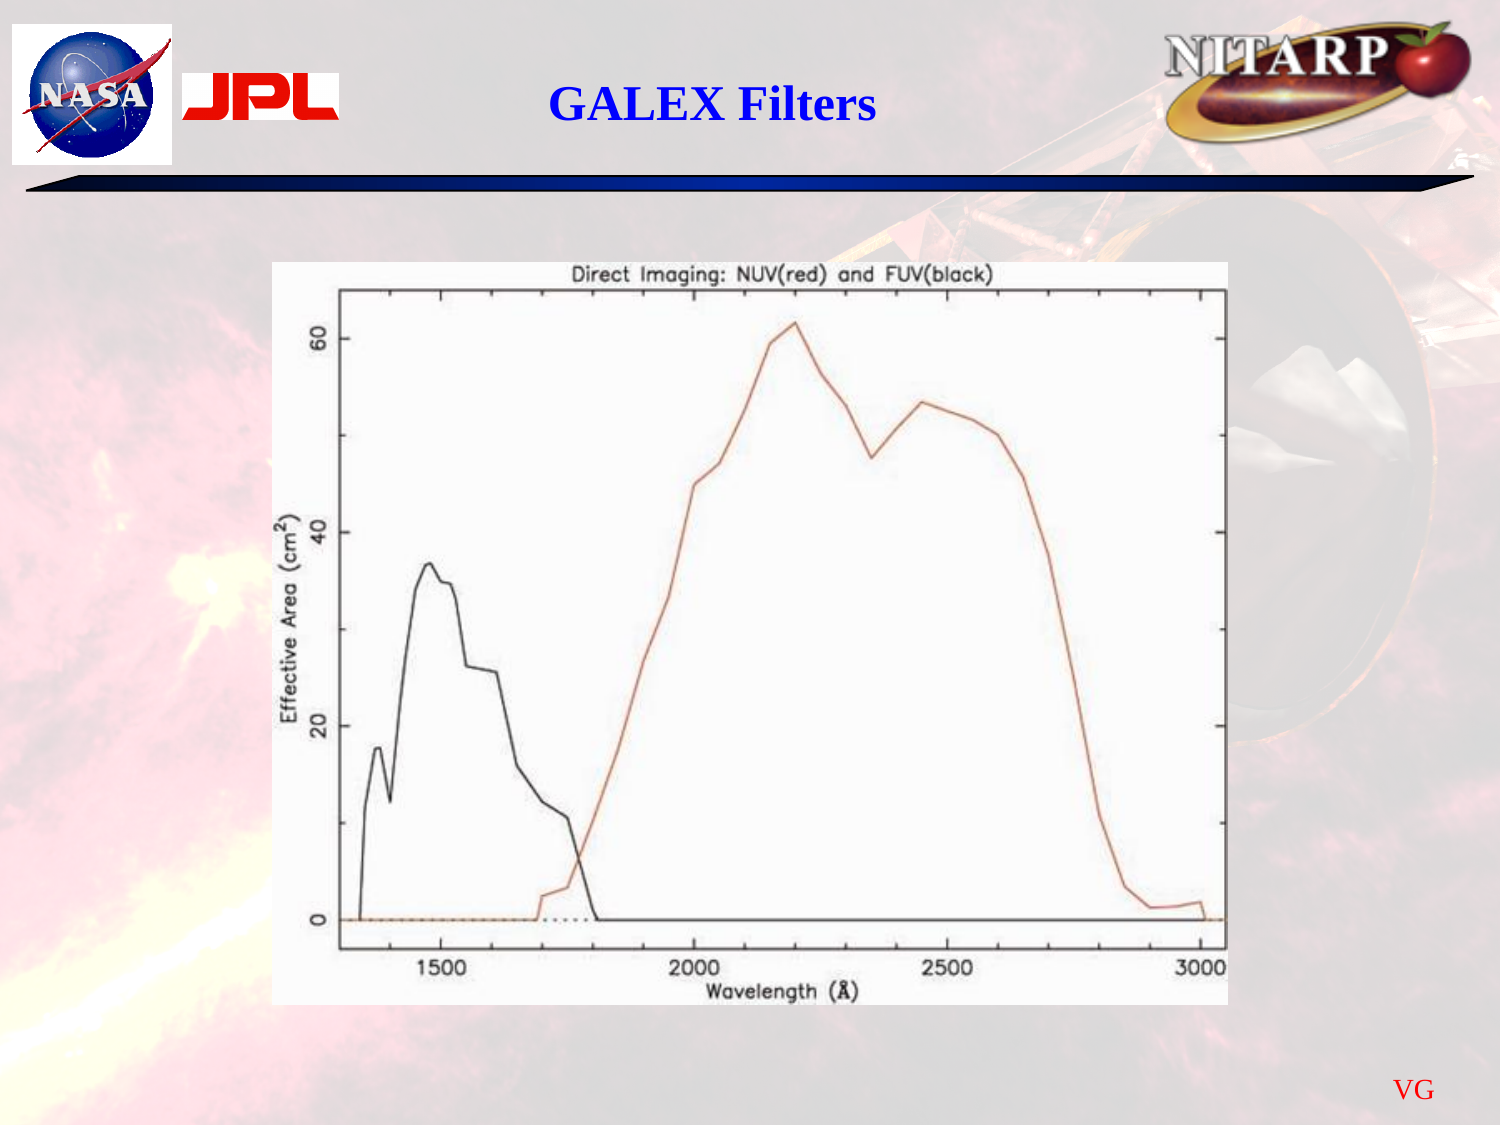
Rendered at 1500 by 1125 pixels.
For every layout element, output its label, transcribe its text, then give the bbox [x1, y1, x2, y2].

slide_number VG [1137, 1049, 1451, 1125]
picture [1161, 14, 1474, 150]
title GALEX Filters [286, 49, 1138, 151]
picture [182, 73, 286, 120]
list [74, 262, 1426, 1006]
picture [12, 24, 172, 165]
